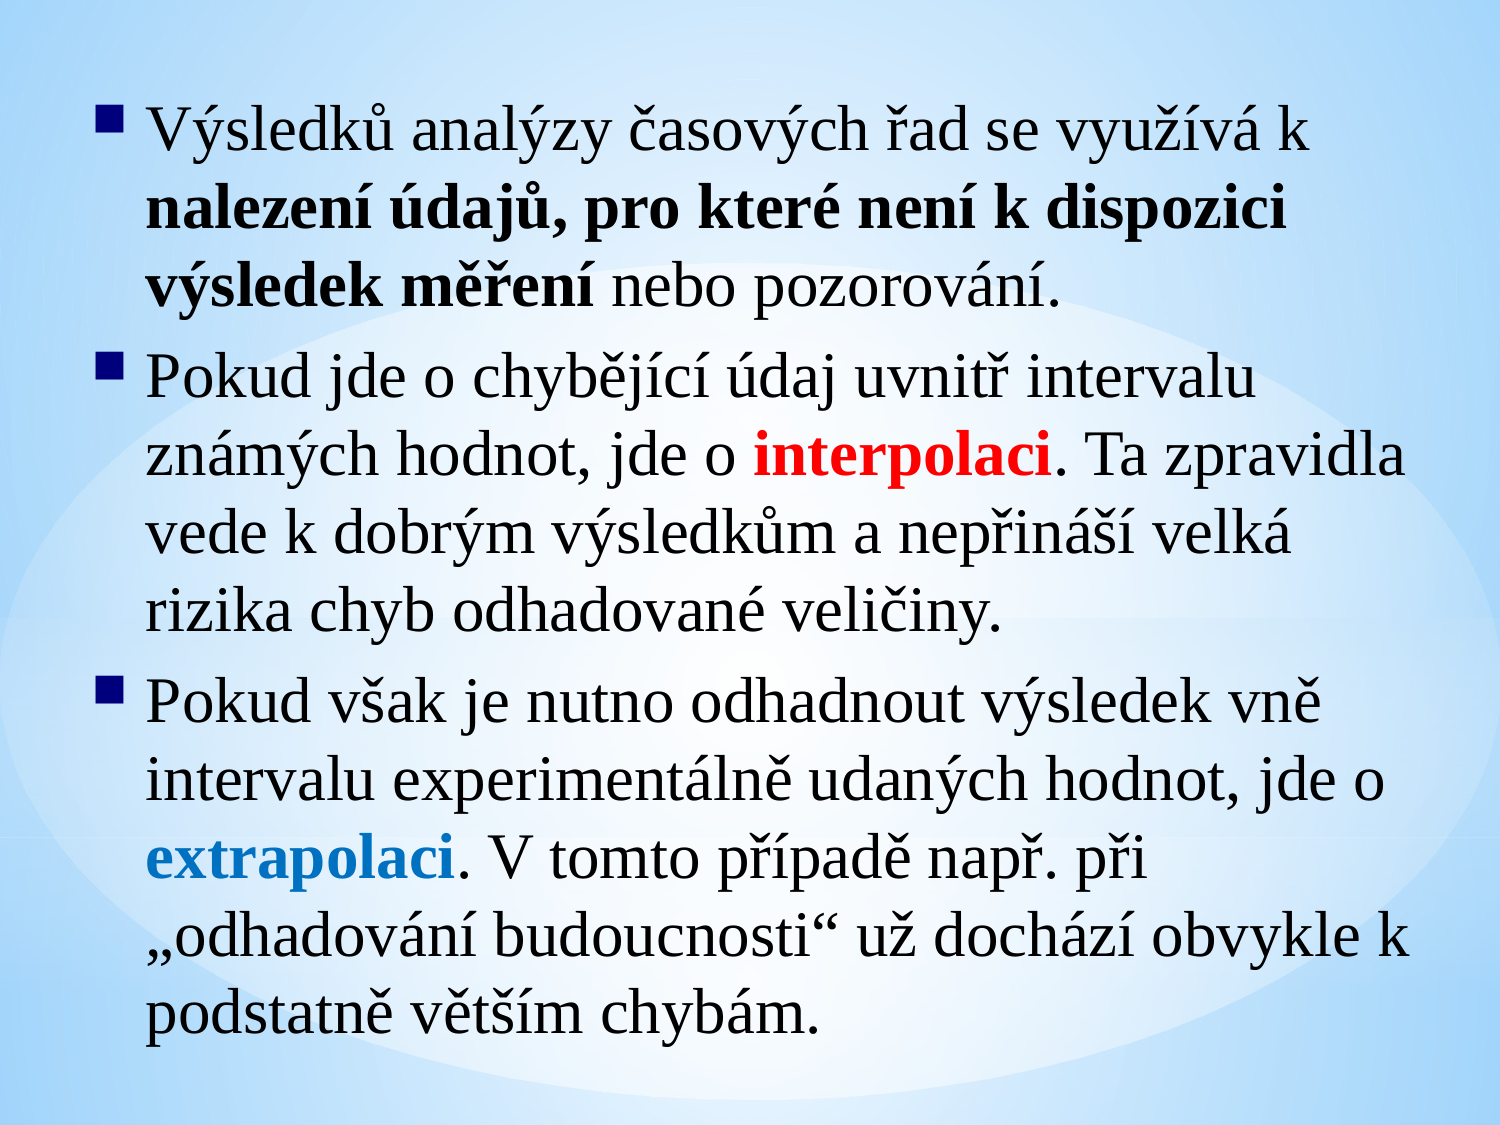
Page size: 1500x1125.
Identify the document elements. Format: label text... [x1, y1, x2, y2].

list Výsledků analýzy časových řad se využívá k nalezení údajů, pro které není k dispozici výsledek měření nebo pozorování. Pokud jde o chybějící údaj uvnitř intervalu známých hodnot, jde o interpolaci. Ta zpravidla vede k dobrým výsledkům a nepřináší velká rizika chyb odhadované veličiny. Pokud však je nutno odhadnout výsledek vně intervalu experimentálně udaných hodnot, jde o extrapolaci. V tomto případě např. při „odhadování budoucnosti“ už dochází obvykle k podstatně větším chybám. [76, 78, 1459, 1071]
